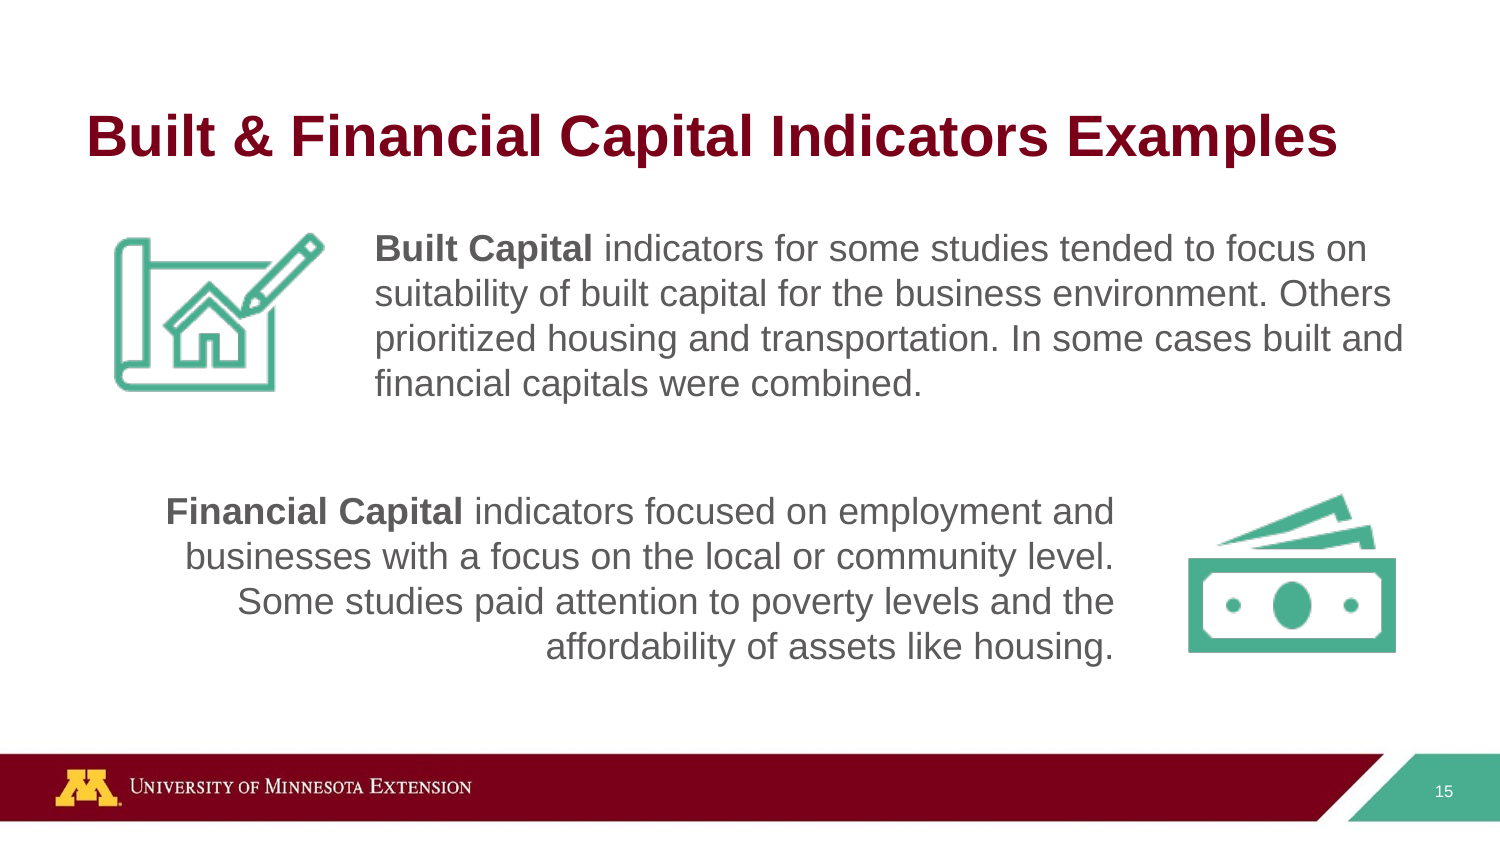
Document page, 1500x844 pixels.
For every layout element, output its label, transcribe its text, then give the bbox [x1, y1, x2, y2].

text_box Financial Capital indicators focused on employment and businesses with a focus on the local or community level. Some studies paid attention to poverty levels and the affordability of assets like housing. [102, 481, 1127, 673]
picture [0, 0, 1500, 844]
title Built & Financial Capital Indicators Examples [75, 92, 1425, 175]
text_box Built Capital indicators for some studies tended to focus on suitability of built capital for the business environment. Others prioritized housing and transportation. In some cases built and financial capitals were combined. [363, 218, 1416, 411]
